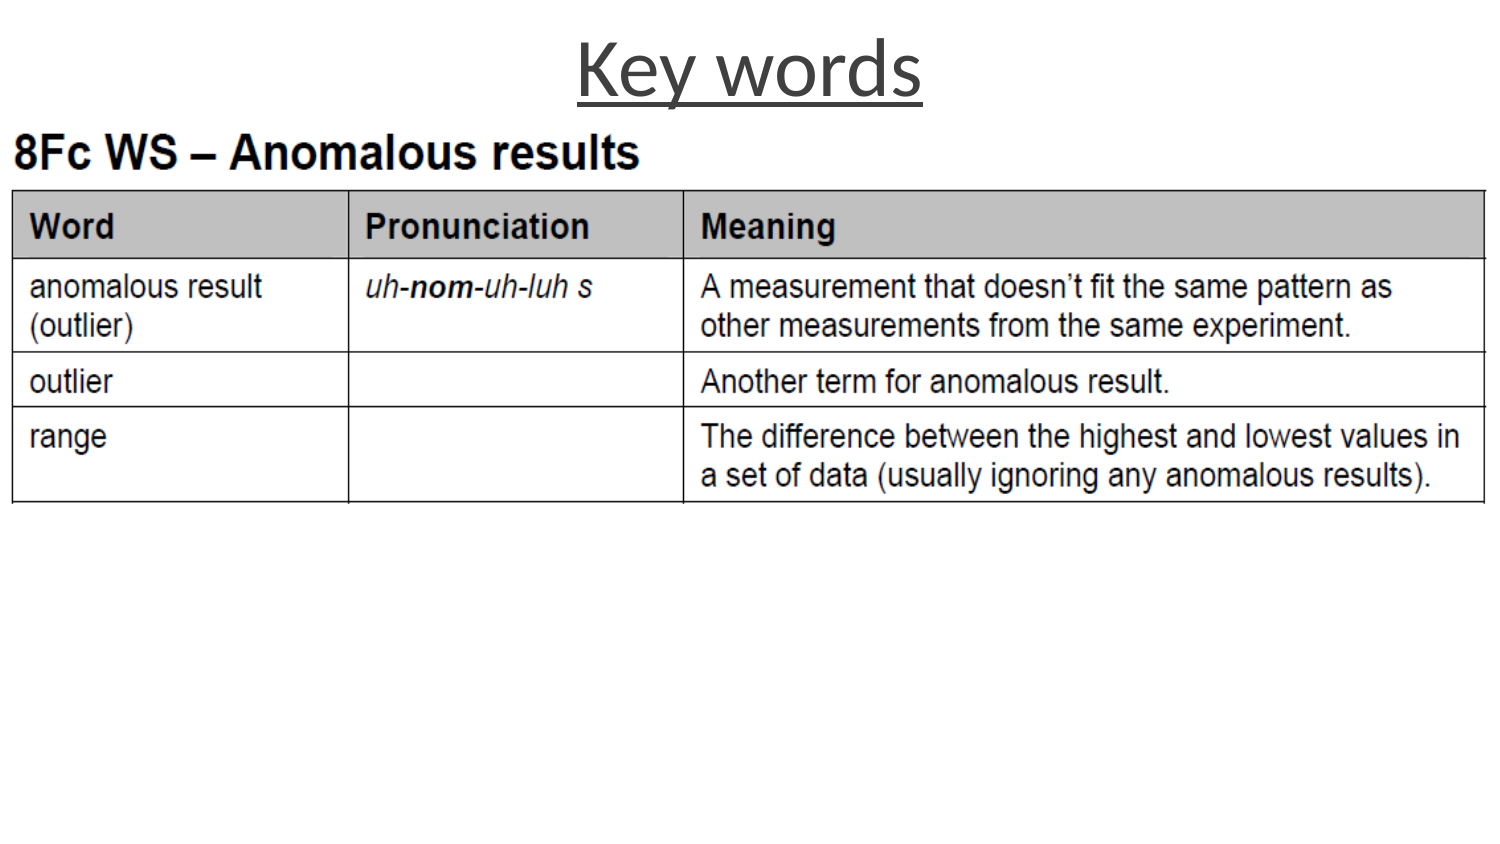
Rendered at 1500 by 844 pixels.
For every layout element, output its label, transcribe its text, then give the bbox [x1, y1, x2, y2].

picture [0, 121, 1498, 517]
text_box Key words [17, 5, 1483, 119]
